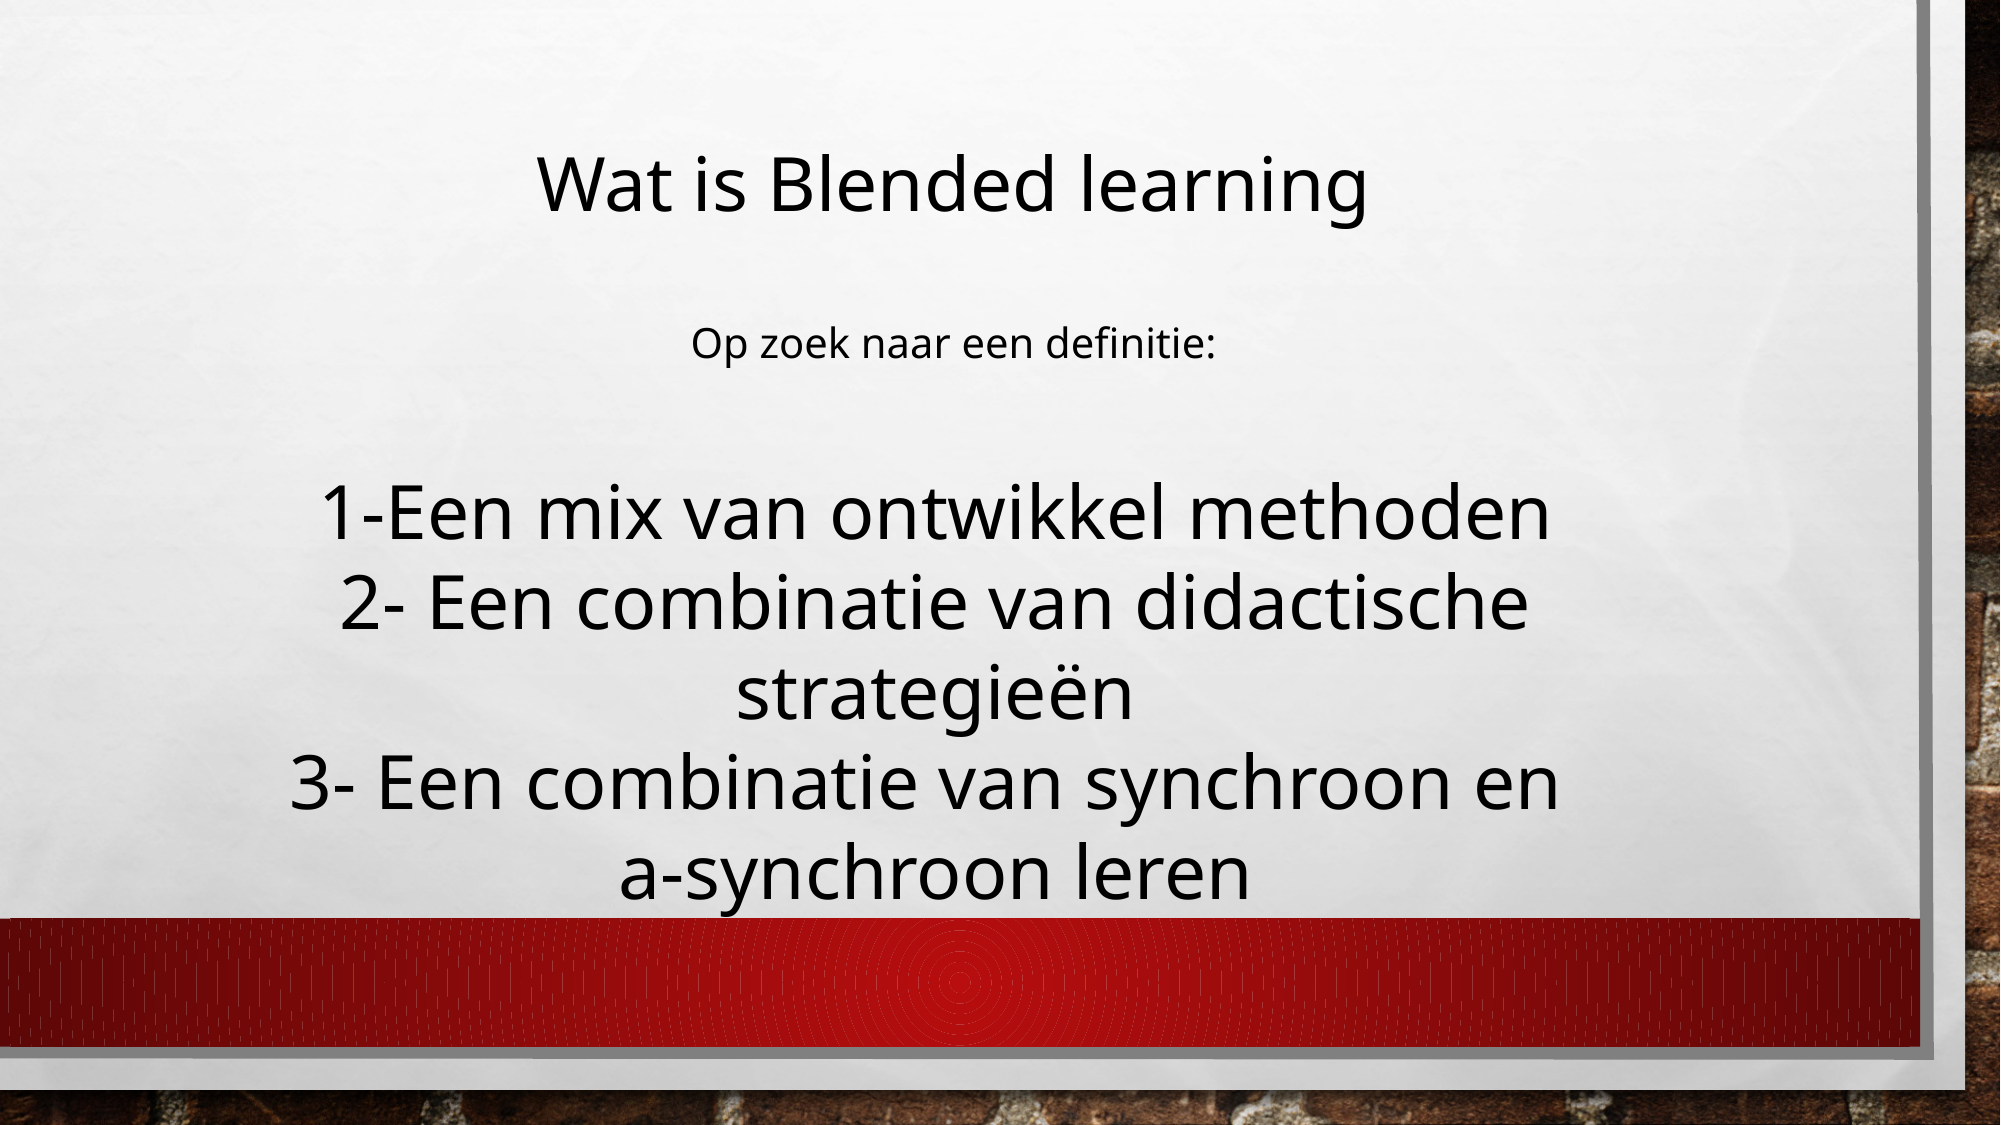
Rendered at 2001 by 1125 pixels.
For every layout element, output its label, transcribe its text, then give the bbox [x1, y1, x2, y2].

picture [0, 0, 2000, 1125]
text_box 1-Een mix van ontwikkel methoden 2- Een combinatie van didactische strategieën 3- Een combinatie van synchroon en a-synchroon leren [255, 456, 1616, 1002]
text_box Wat is Blended learning Op zoek naar een definitie: [368, 129, 1540, 420]
